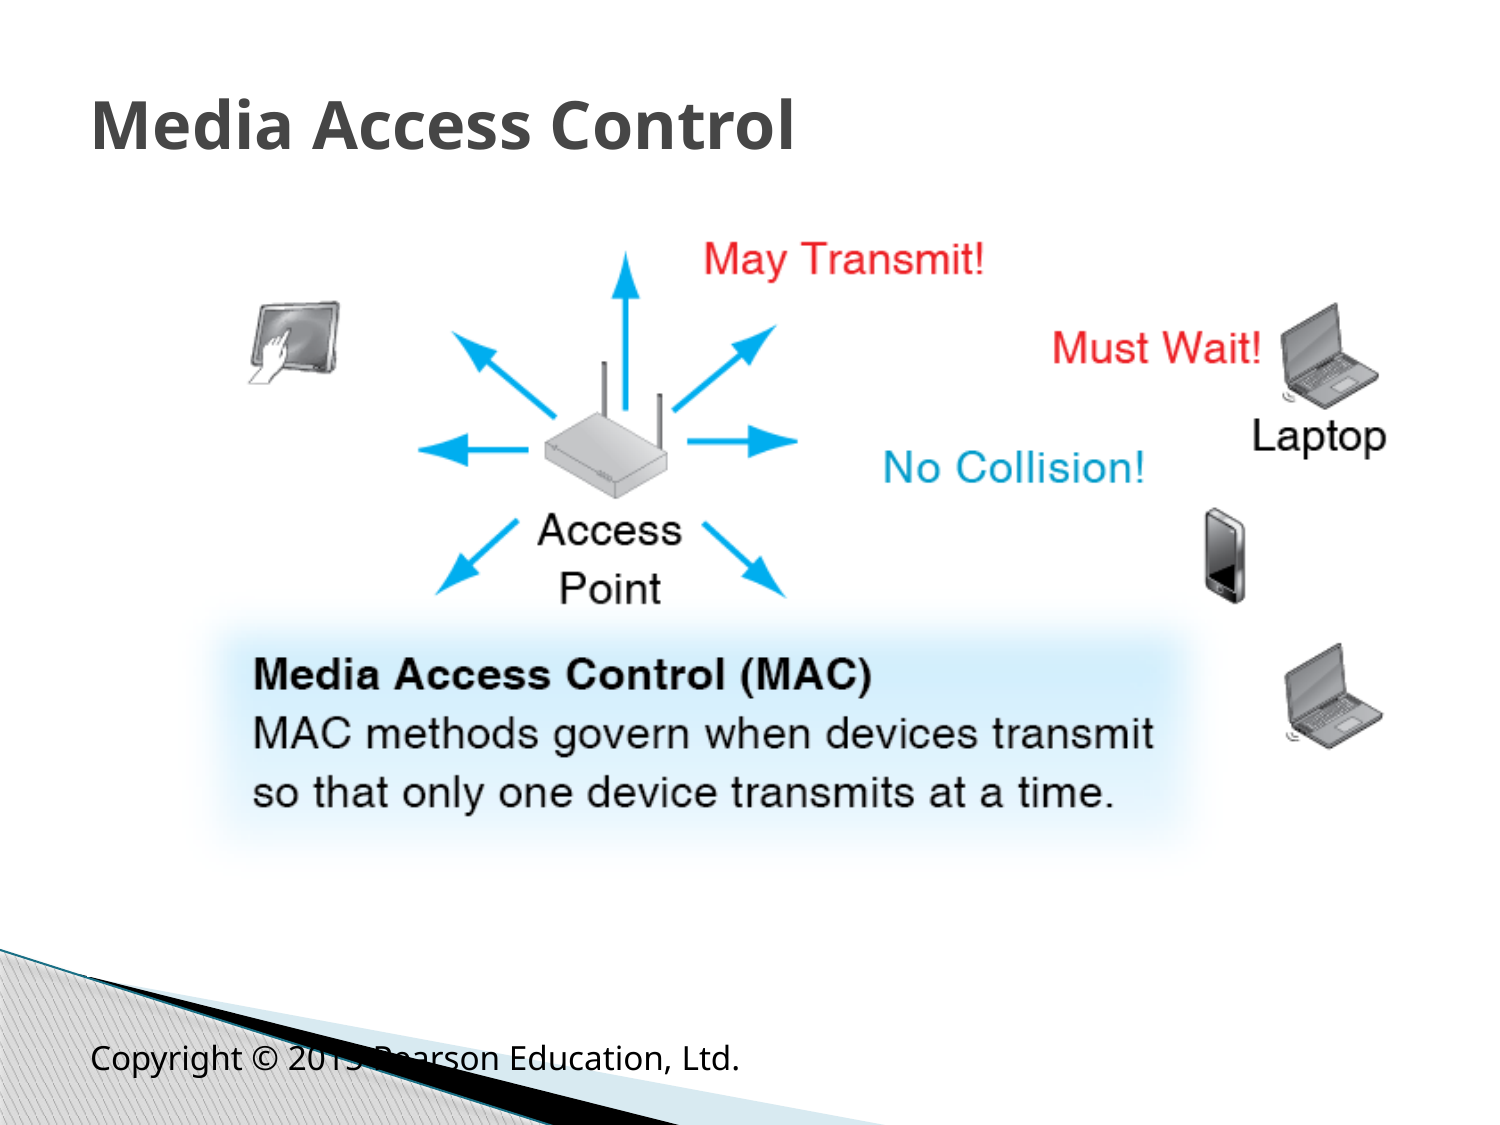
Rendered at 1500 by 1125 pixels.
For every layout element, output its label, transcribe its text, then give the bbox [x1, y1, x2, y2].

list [87, 237, 1388, 977]
footer Copyright © 2015 Pearson Education, Ltd. [75, 1025, 800, 1085]
title Media Access Control [75, 70, 1425, 175]
